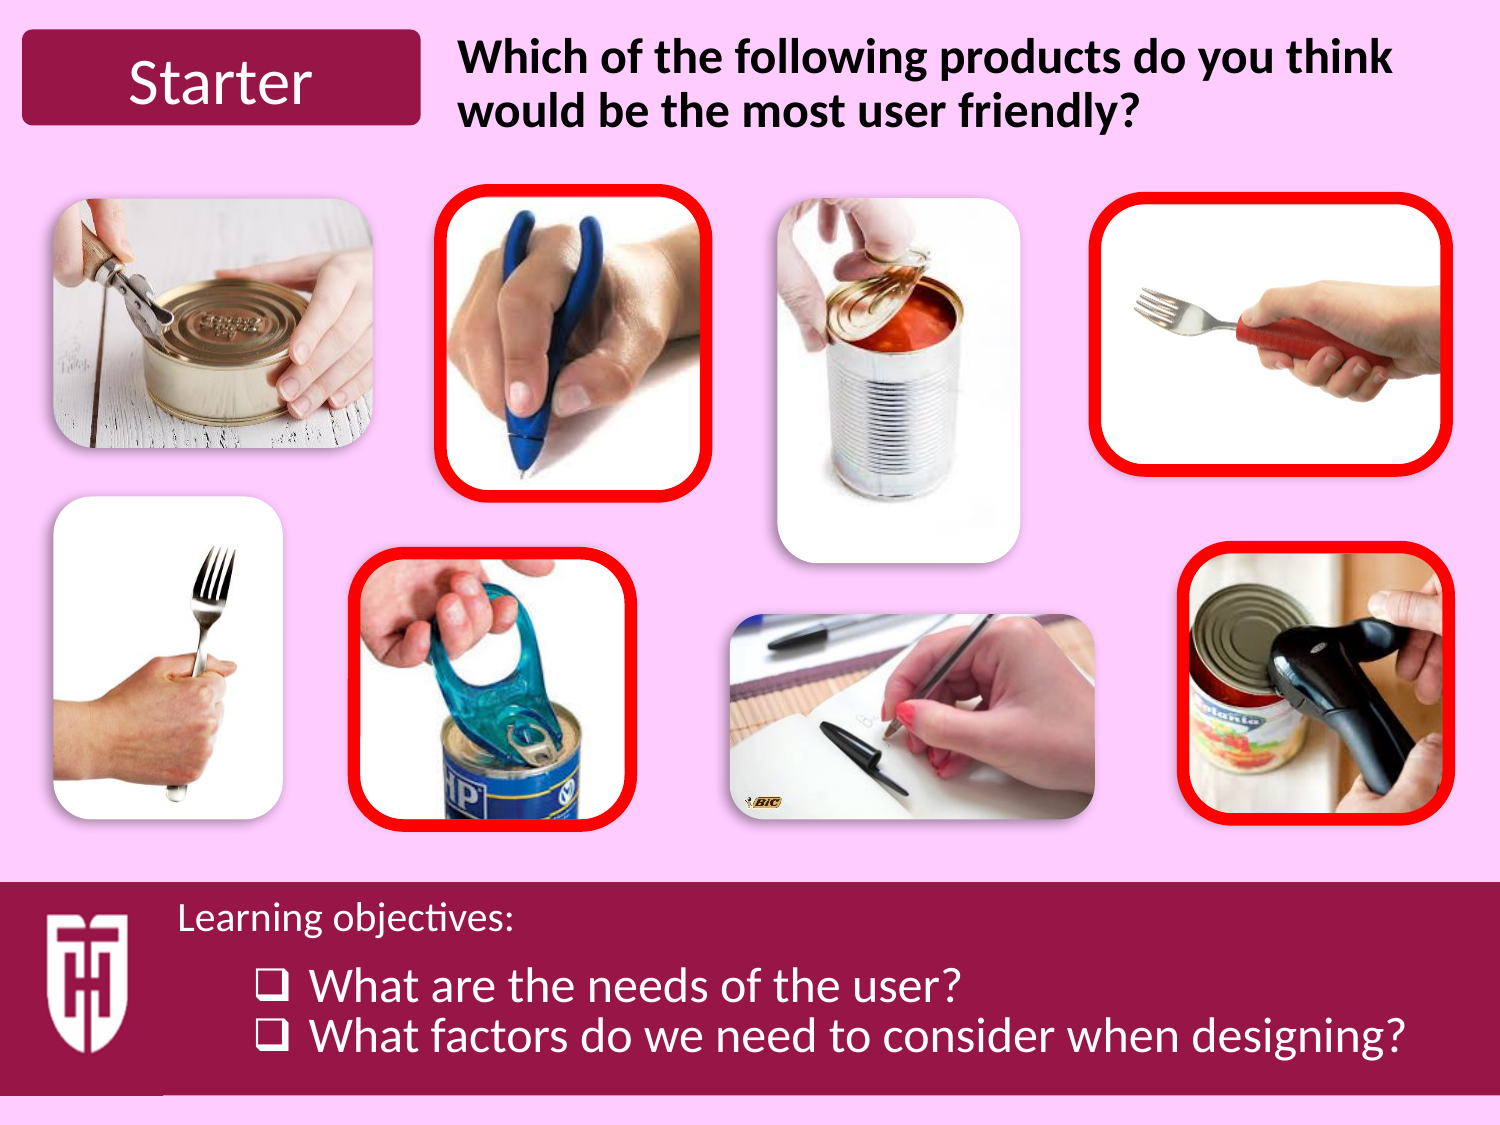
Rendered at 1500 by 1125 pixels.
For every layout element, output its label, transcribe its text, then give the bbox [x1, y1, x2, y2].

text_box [354, 190, 1449, 826]
text_box Which of the following products do you think would be the most user friendly? [442, 22, 1464, 103]
picture [53, 198, 354, 448]
picture [0, 882, 162, 1096]
picture [53, 496, 283, 820]
